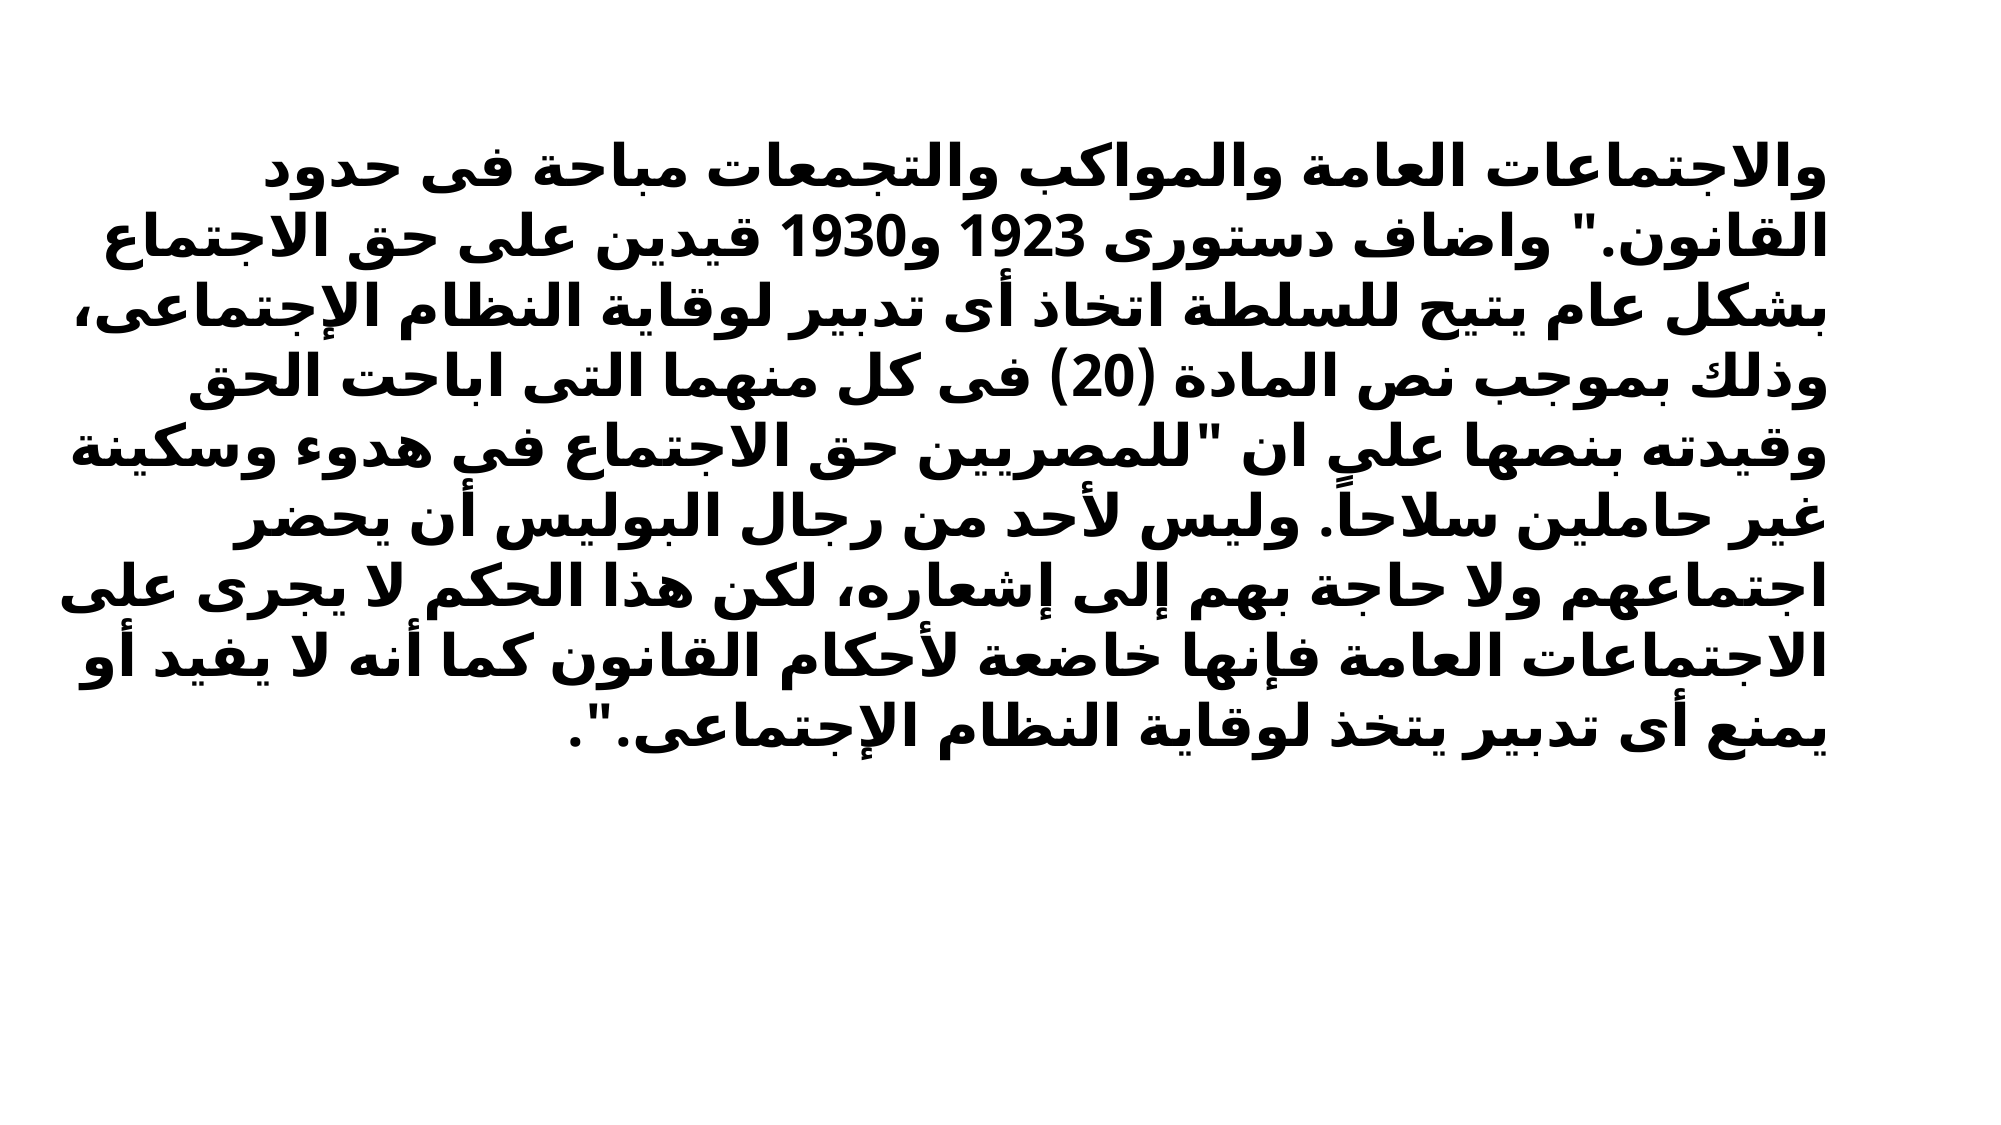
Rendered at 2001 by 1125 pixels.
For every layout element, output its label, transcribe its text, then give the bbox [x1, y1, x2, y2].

text_box والاجتماعات العامة والمواكب والتجمعات مباحة فى حدود القانون." واضاف دستورى 1923 و1930 قيدين على حق الاجتماع بشكل عام يتيح للسلطة اتخاذ أى تدبير لوقاية النظام الإجتماعى، وذلك بموجب نص المادة (20) فى كل منهما التى اباحت الحق وقيدته بنصها على ان "للمصريين حق الاجتماع فى هدوء وسكينة غير حاملين سلاحاً. وليس لأحد من رجال البوليس أن يحضر اجتماعهم ولا حاجة بهم إلى إشعاره، لكن هذا الحكم لا يجرى على الاجتماعات العامة فإنها خاضعة لأحكام القانون كما أنه لا يفيد أو يمنع أى تدبير يتخذ لوقاية النظام الإجتماعى.". [40, 120, 1846, 766]
